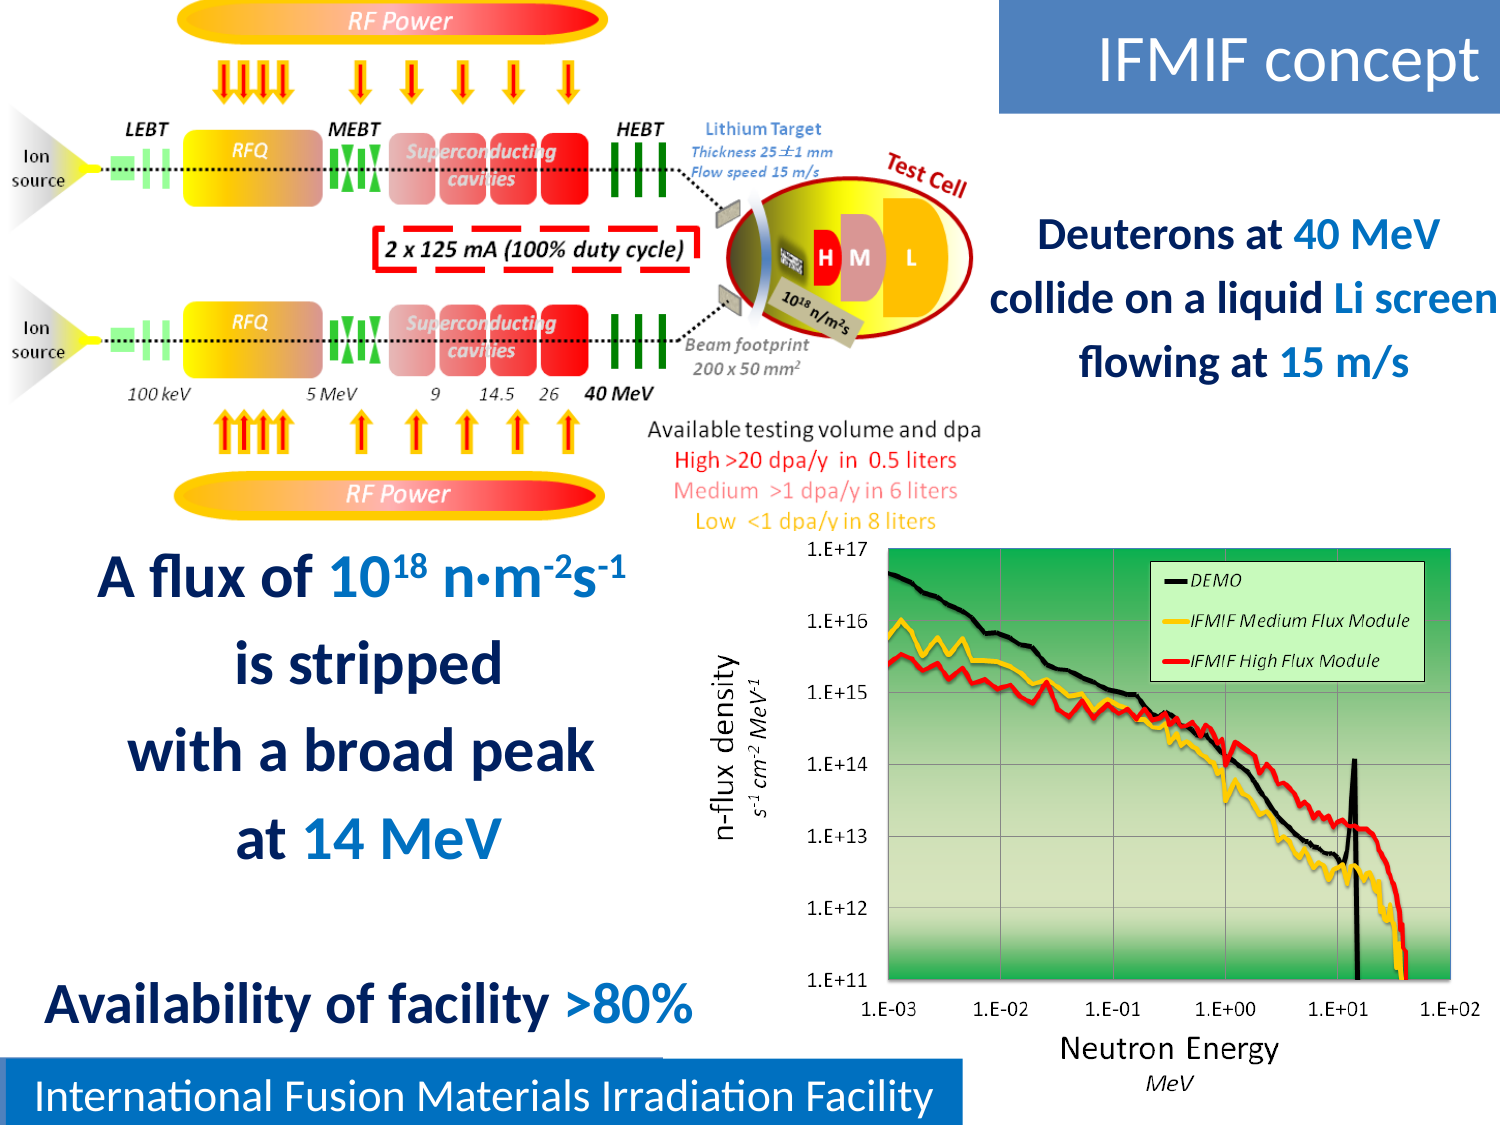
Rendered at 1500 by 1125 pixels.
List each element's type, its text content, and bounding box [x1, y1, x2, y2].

list A flux of 1018 n·m-2s-1 is stripped with a broad peak at 14 MeV Availability of facility >80% [0, 557, 657, 1035]
text_box Deuterons at 40 MeV collide on a liquid Li screen flowing at 15 m/s [1004, 196, 1500, 468]
text_box International Fusion Materials Irradiation Facility [5, 1058, 657, 1125]
picture [0, 0, 1500, 1125]
text_box IFMIF concept [1082, 7, 1497, 102]
